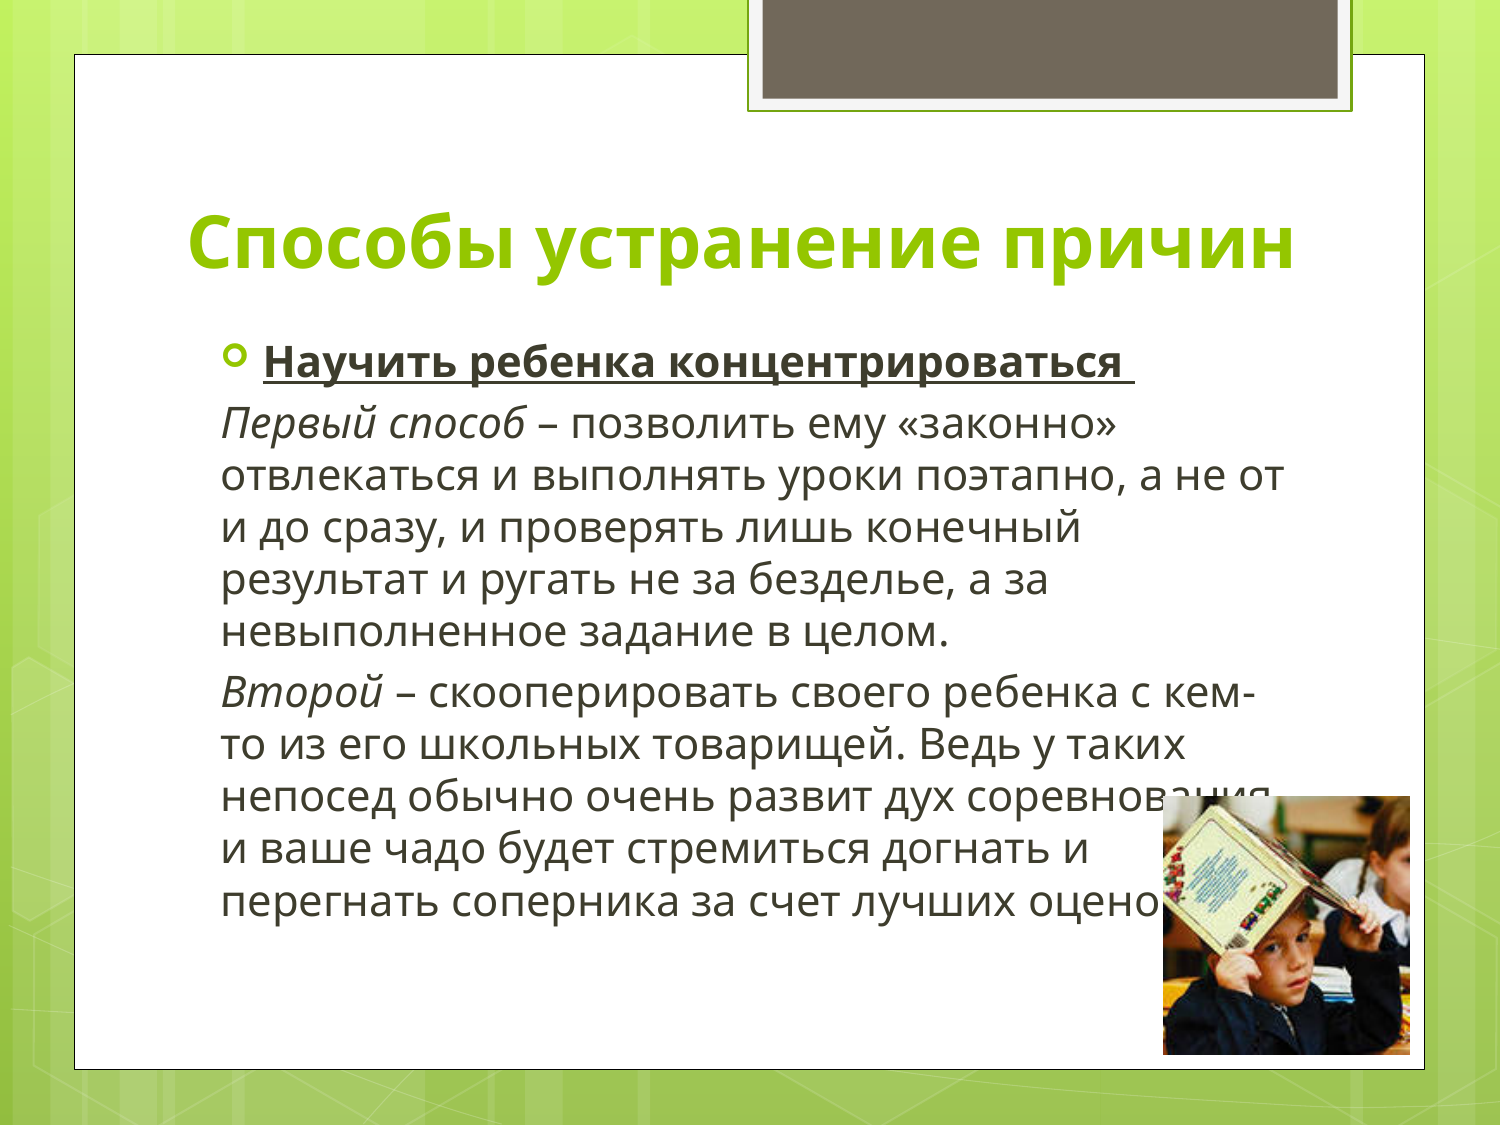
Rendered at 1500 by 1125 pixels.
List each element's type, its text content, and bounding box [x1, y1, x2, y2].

picture [1163, 796, 1410, 1056]
title Способы устранение причин [171, 168, 1400, 291]
list Научить ребенка концентрироваться Первый способ – позволить ему «законно» отвлекаться и выполнять уроки поэтапно, а не от и до сразу, и проверять лишь конечный результат и ругать не за безделье, а за невыполненное задание в целом. Второй – скооперировать своего ребенка с кем-то из его школьных товарищей. Ведь у таких непосед обычно очень развит дух соревнования, и ваше чадо будет стремиться догнать и перегнать соперника за счет лучших оценок. [194, 326, 1307, 953]
